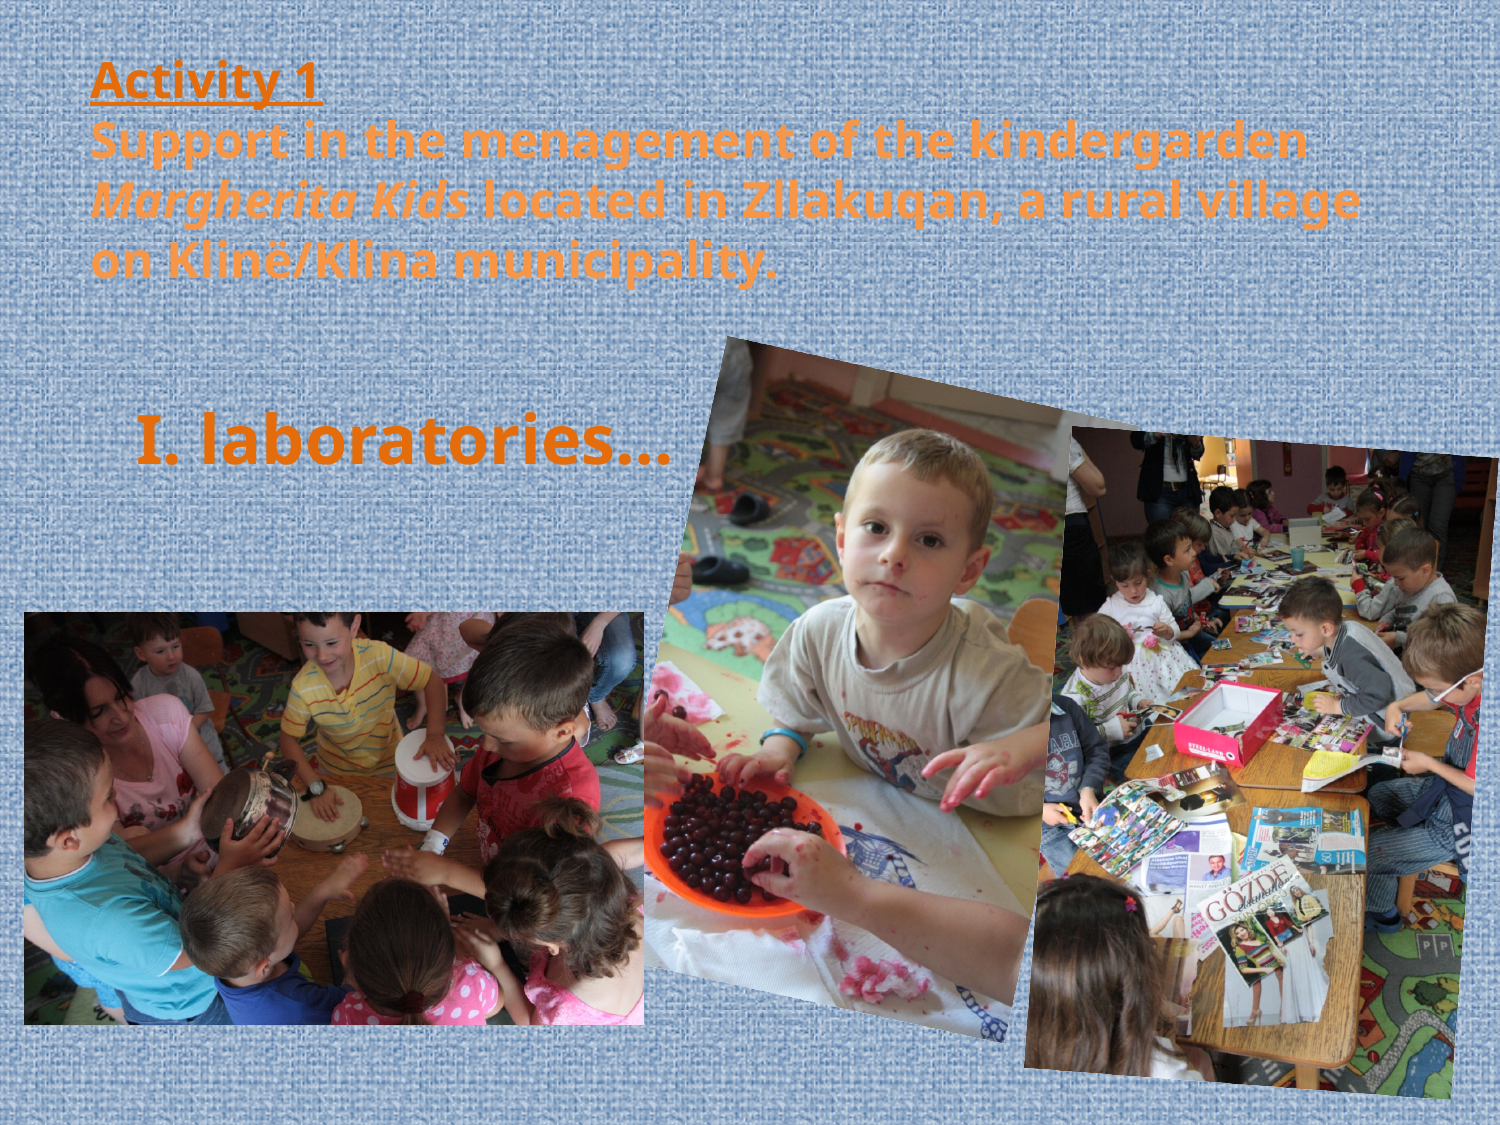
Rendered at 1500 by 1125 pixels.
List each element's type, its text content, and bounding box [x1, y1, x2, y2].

picture [24, 336, 1500, 1099]
title Activity 1 Support in the menagement of the kindergarden Margherita Kids located in Zllakuqan, a rural village on Klinë/Klina municipality. [75, 12, 1425, 325]
text_box I. laboratories… [12, 362, 690, 513]
